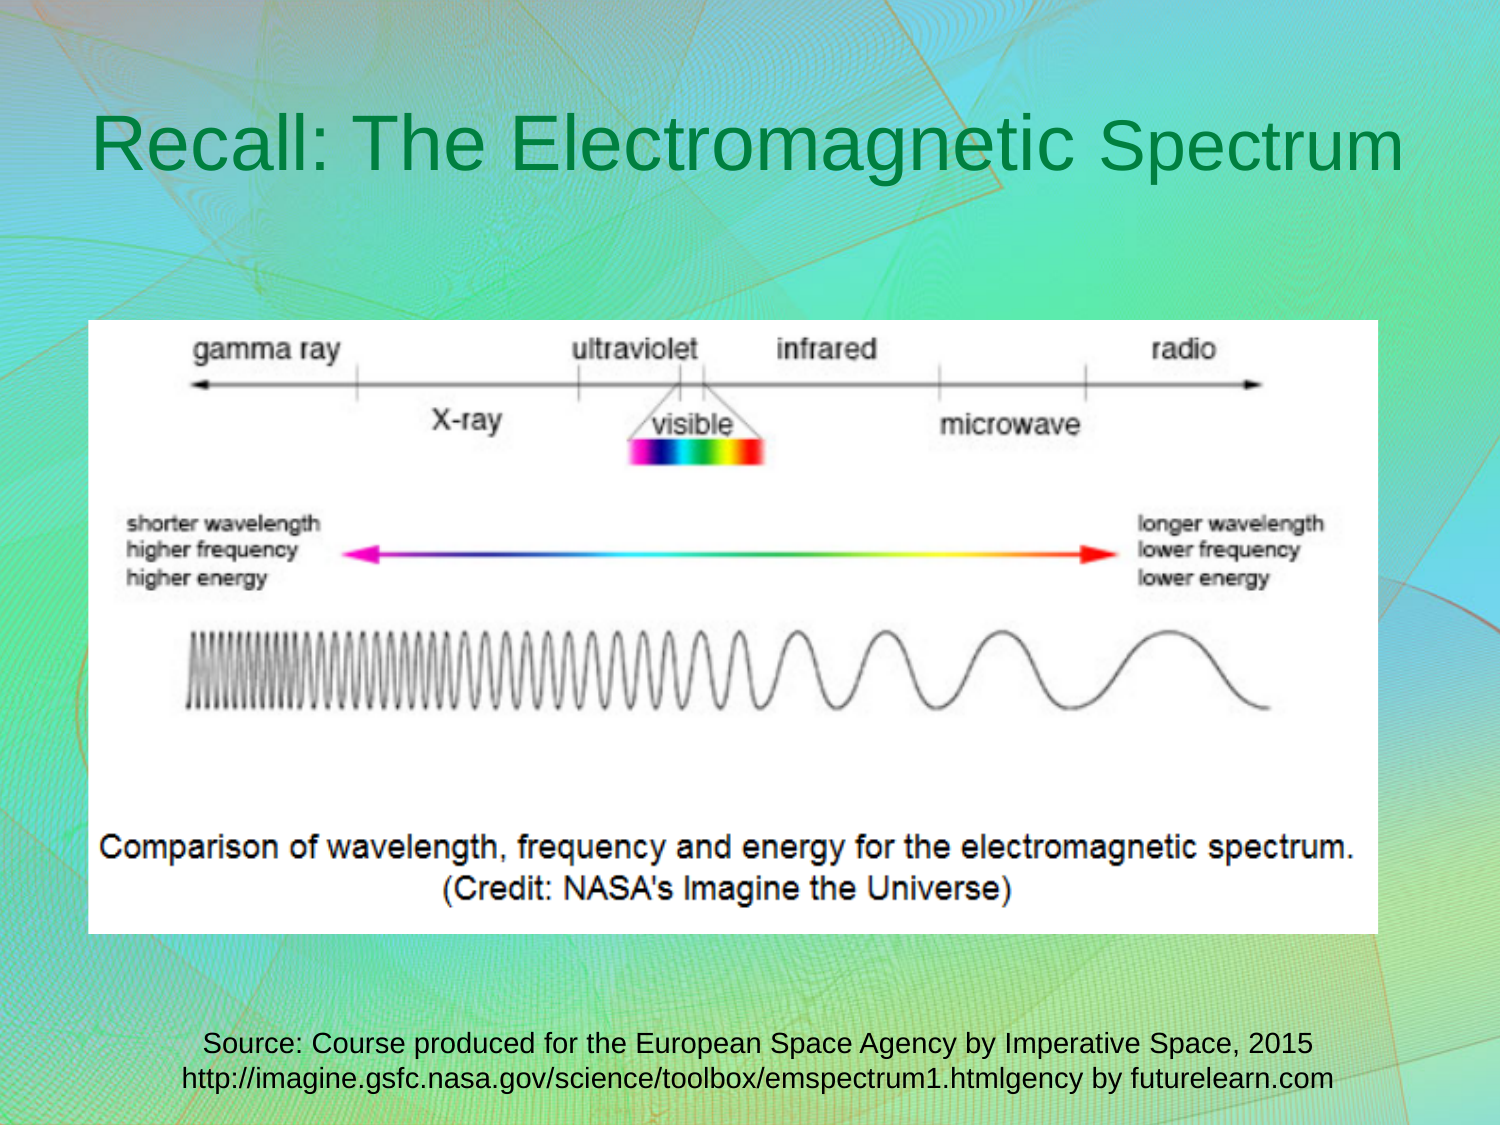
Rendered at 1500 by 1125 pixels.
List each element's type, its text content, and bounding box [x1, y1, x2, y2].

picture [0, 0, 1500, 1125]
title Recall: The Electromagnetic Spectrum [75, 45, 1425, 233]
footer Source: Course produced for the European Space Agency by Imperative Space, 2015 http://imagine.gsfc.nasa.gov/science/toolbox/emspectrum1.htmlgency by futurelearn.com [112, 1017, 1406, 1096]
